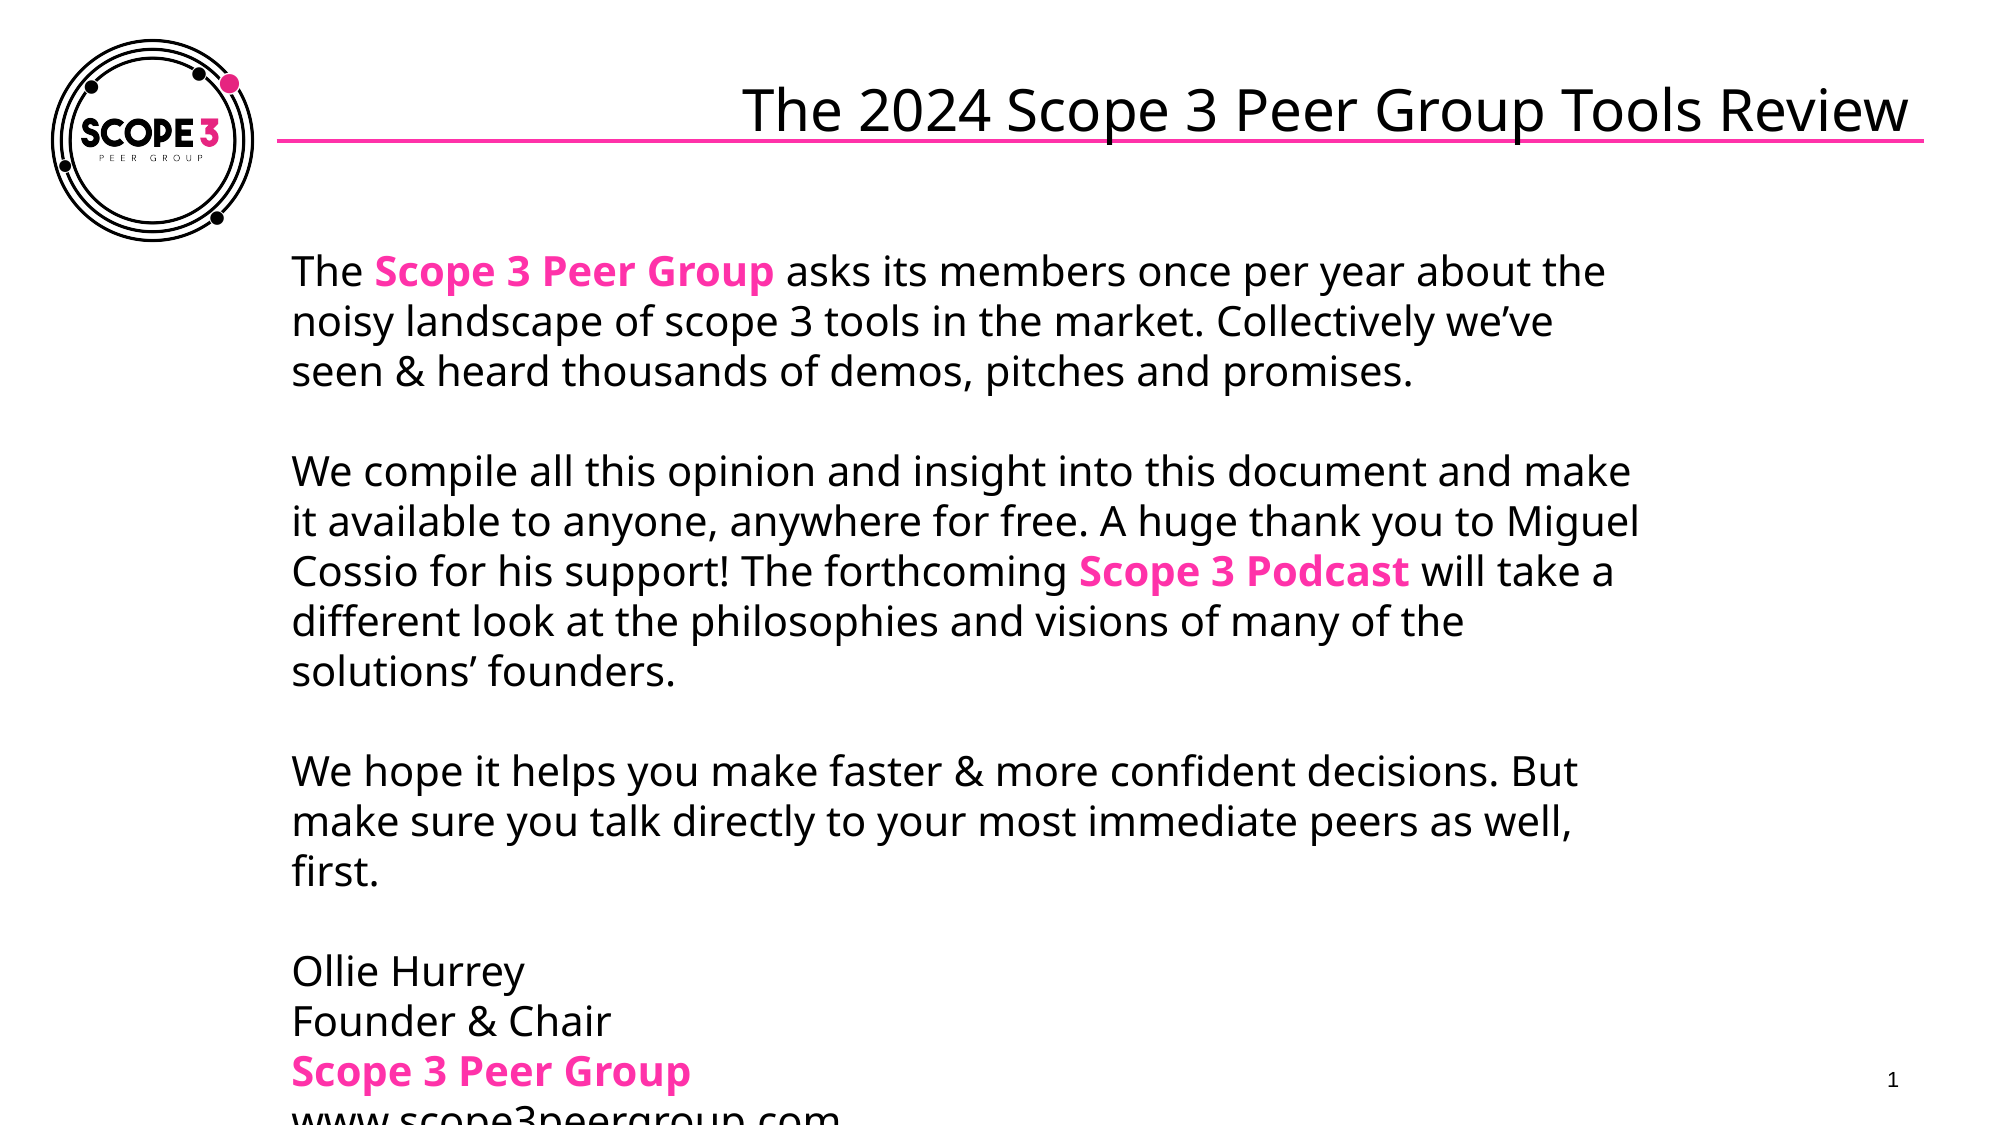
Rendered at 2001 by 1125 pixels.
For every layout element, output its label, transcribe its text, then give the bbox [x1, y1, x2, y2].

text_box The Scope 3 Peer Group asks its members once per year about the noisy landscape of scope 3 tools in the market. Collectively we’ve seen & heard thousands of demos, pitches and promises. We compile all this opinion and insight into this document and make it available to anyone, anywhere for free. A huge thank you to Miguel Cossio for his support! The forthcoming Scope 3 Podcast will take a different look at the philosophies and visions of many of the solutions’ founders. We hope it helps you make faster & more confident decisions. But make sure you talk directly to your most immediate peers as well, first. Ollie Hurrey Founder & Chair Scope 3 Peer Group www.scope3peergroup.com [276, 237, 1672, 1125]
title The 2024 Scope 3 Peer Group Tools Review [276, 73, 1925, 148]
picture [50, 38, 255, 243]
